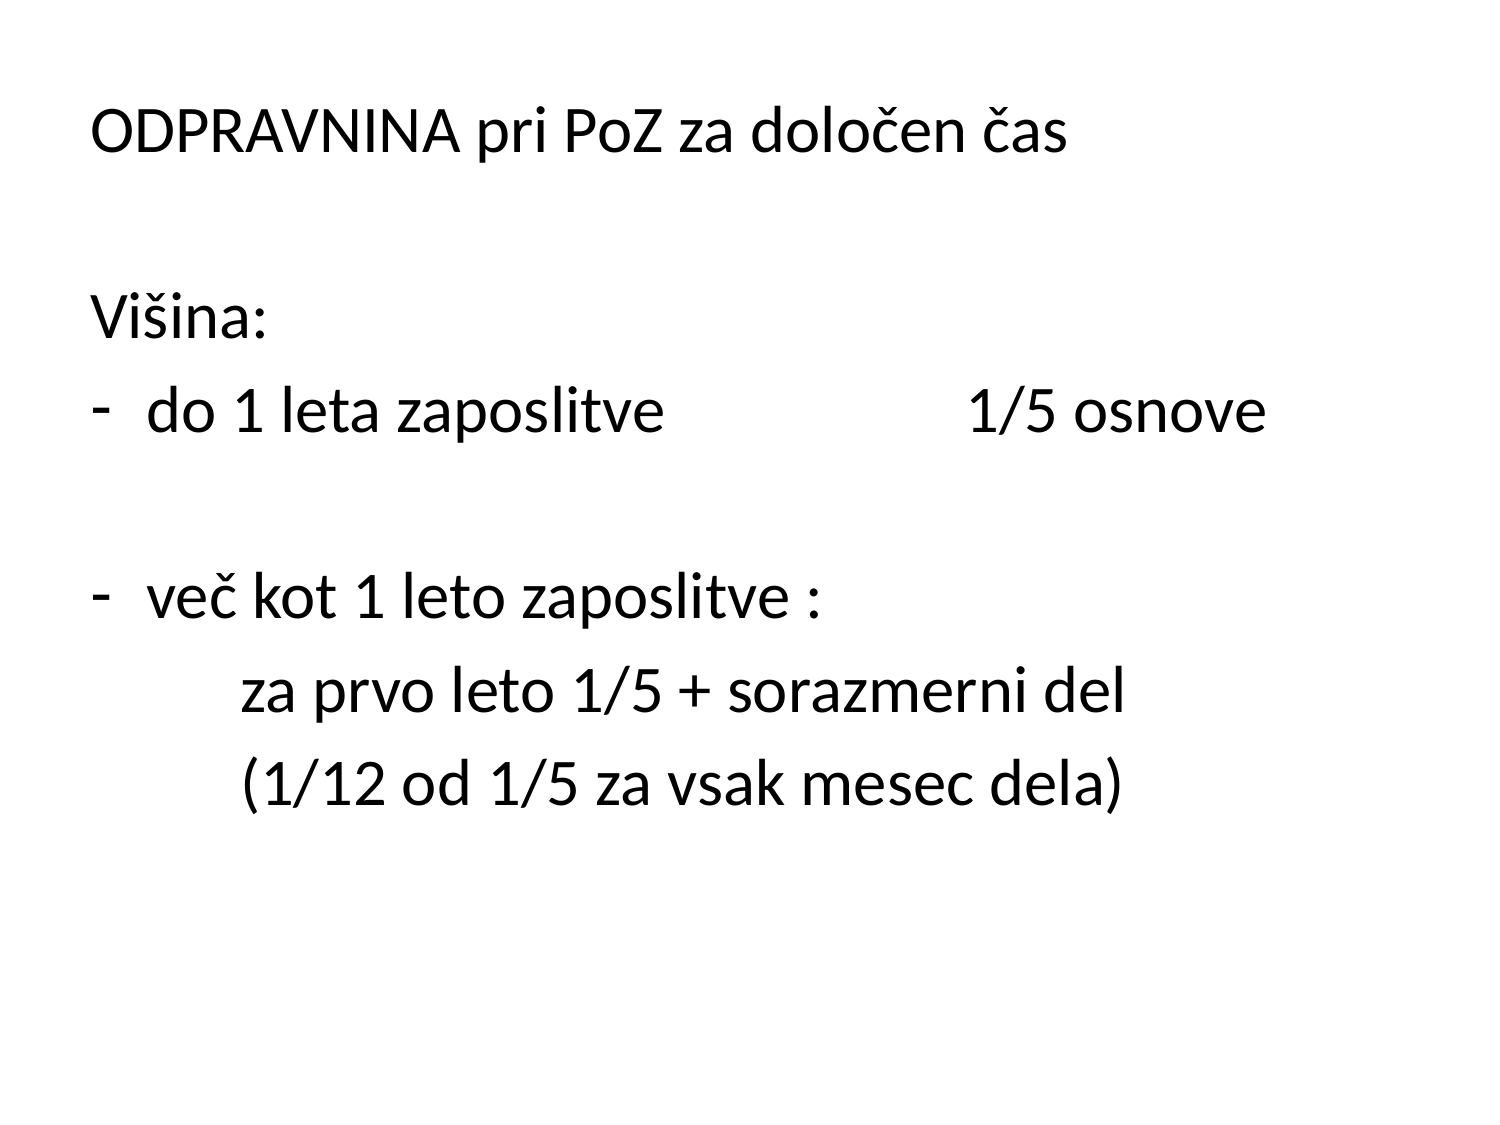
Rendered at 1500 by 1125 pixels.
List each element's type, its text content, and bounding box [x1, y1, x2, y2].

list ODPRAVNINA pri PoZ za določen čas Višina: do 1 leta zaposlitve 1/5 osnove več kot 1 leto zaposlitve : za prvo leto 1/5 + sorazmerni del (1/12 od 1/5 za vsak mesec dela) [75, 78, 1425, 1047]
